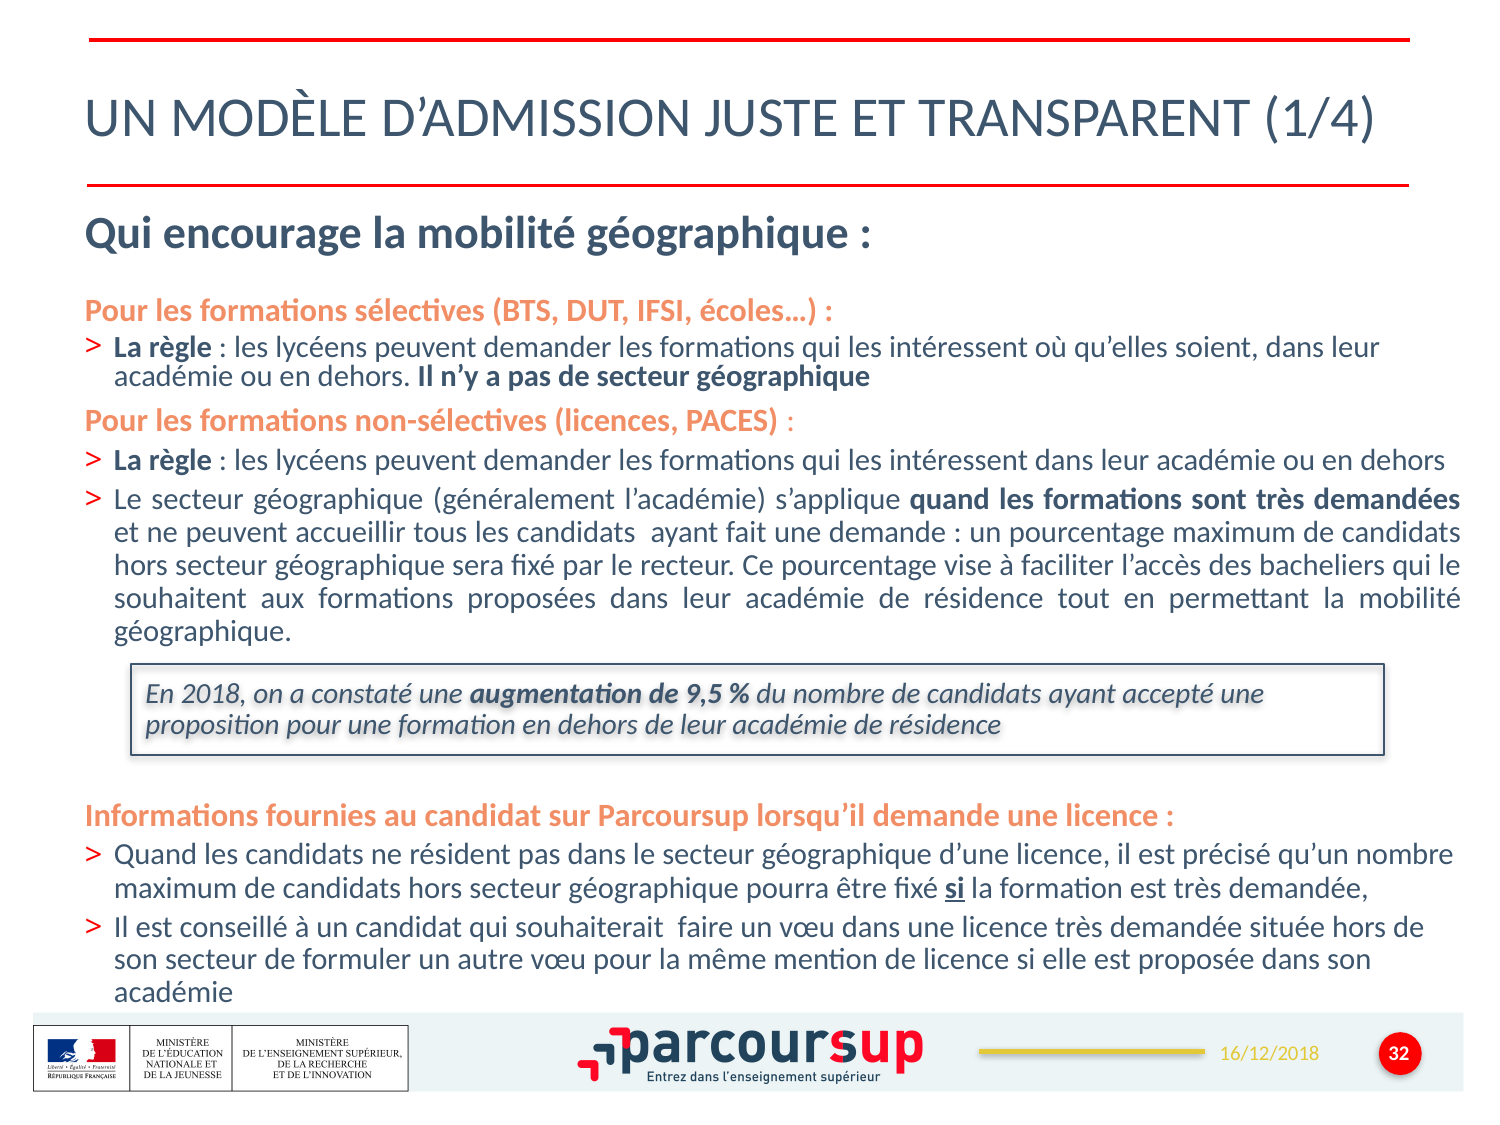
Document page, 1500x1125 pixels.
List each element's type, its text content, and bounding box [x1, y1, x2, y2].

slide_number 32 [1368, 1031, 1430, 1074]
text_box En 2018, on a constaté une augmentation de 9,5 % du nombre de candidats ayant accepté une proposition pour une formation en dehors de leur académie de résidence [130, 663, 1385, 755]
title Un modèle d’admission juste et transparent (1/4) [69, 12, 1409, 195]
picture [0, 0, 1499, 1124]
list Qui encourage la mobilité géographique : Pour les formations sélectives (BTS, DUT, IFSI, écoles…) : La règle : les lycéens peuvent demander les formations qui les intéressent où qu’elles soient, dans leur académie ou en dehors. Il n’y a pas de secteur géographique Pour les formations non-sélectives (licences, PACES) : La règle : les lycéens peuvent demander les formations qui les intéressent dans leur académie ou en dehors Le secteur géographique (généralement l’académie) s’applique quand les formations sont très demandées et ne peuvent accueillir tous les candidats ayant fait une demande : un pourcentage maximum de candidats hors secteur géographique sera fixé par le recteur. Ce pourcentage vise à faciliter l’accès des bacheliers qui le souhaitent aux formations proposées dans leur académie de résidence tout en permettant la mobilité géographique. Informations fournies au candidat sur Parcoursup lorsqu’il demande une licence : Quand les candidats ne résident pas dans le secteur géographique d’une licence, il est précisé qu’un nombre maximum de candidats hors secteur géographique pourra être fixé si la formation est très demandée, Il est conseillé à un candidat qui souhaiterait faire un vœu dans une licence très demandée située hors de son secteur de formuler un autre vœu pour la même mention de licence si elle est proposée dans son académie [69, 195, 1476, 1076]
